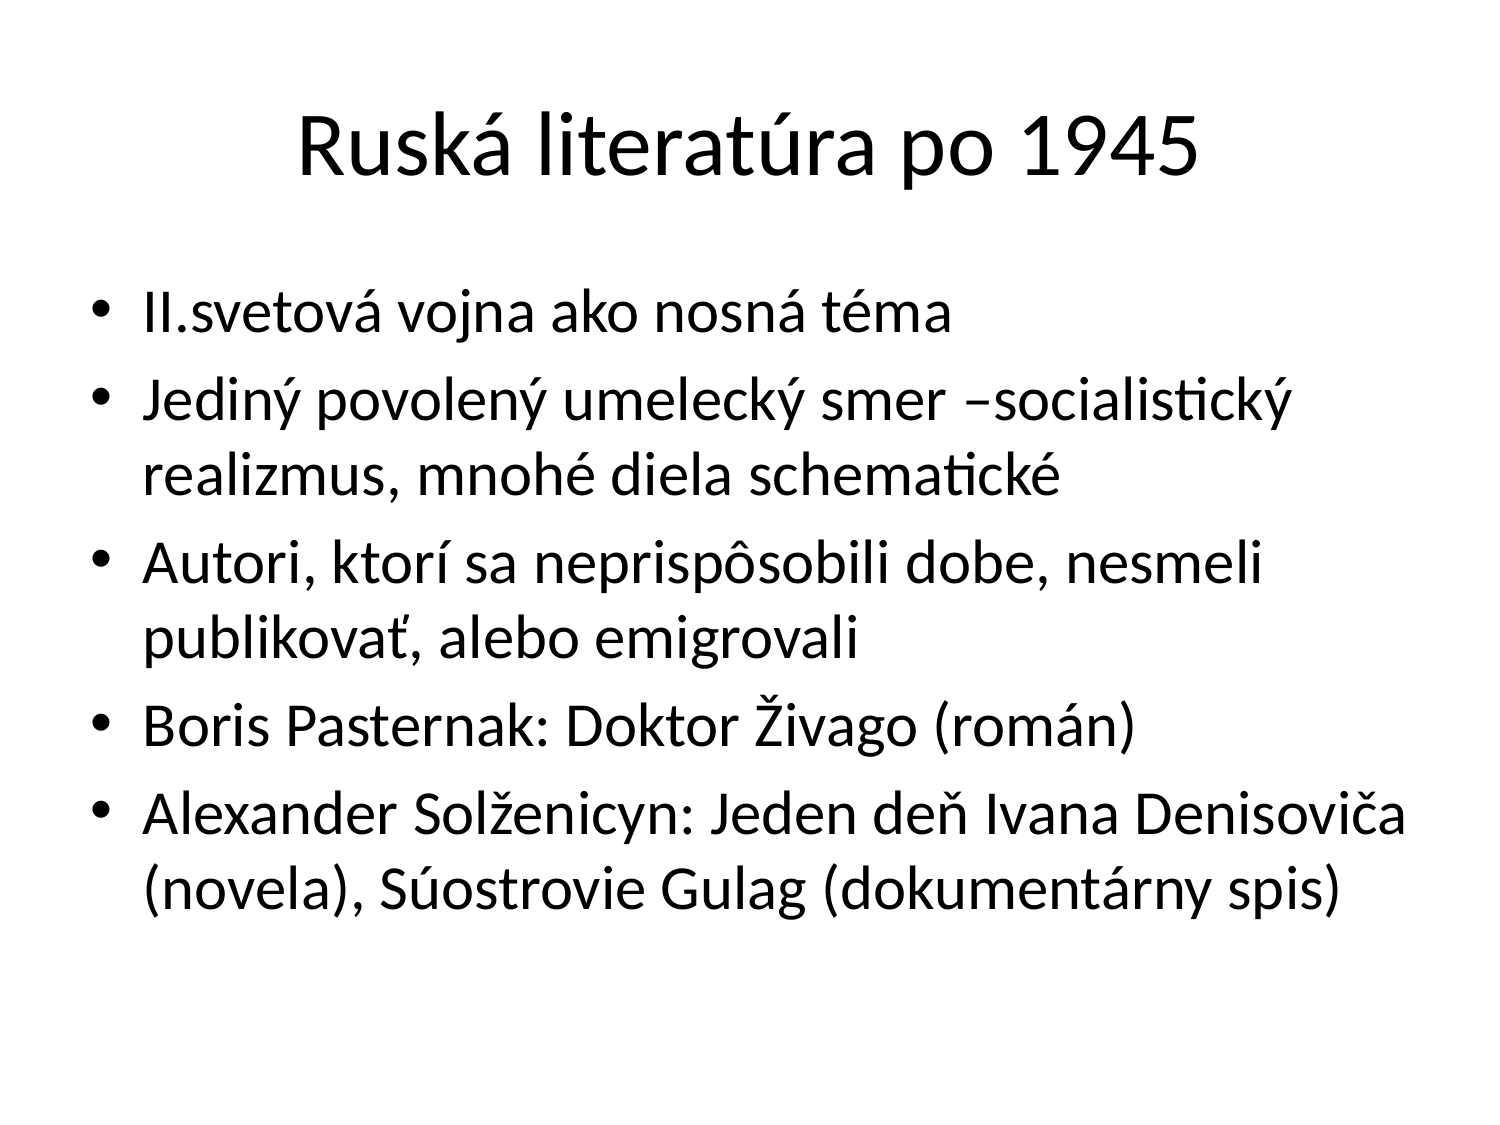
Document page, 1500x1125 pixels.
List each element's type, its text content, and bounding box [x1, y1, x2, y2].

list II.svetová vojna ako nosná téma Jediný povolený umelecký smer –socialistický realizmus, mnohé diela schematické Autori, ktorí sa neprispôsobili dobe, nesmeli publikovať, alebo emigrovali Boris Pasternak: Doktor Živago (román) Alexander Solženicyn: Jeden deň Ivana Denisoviča (novela), Súostrovie Gulag (dokumentárny spis) [75, 262, 1425, 1005]
title Ruská literatúra po 1945 [75, 45, 1425, 233]
